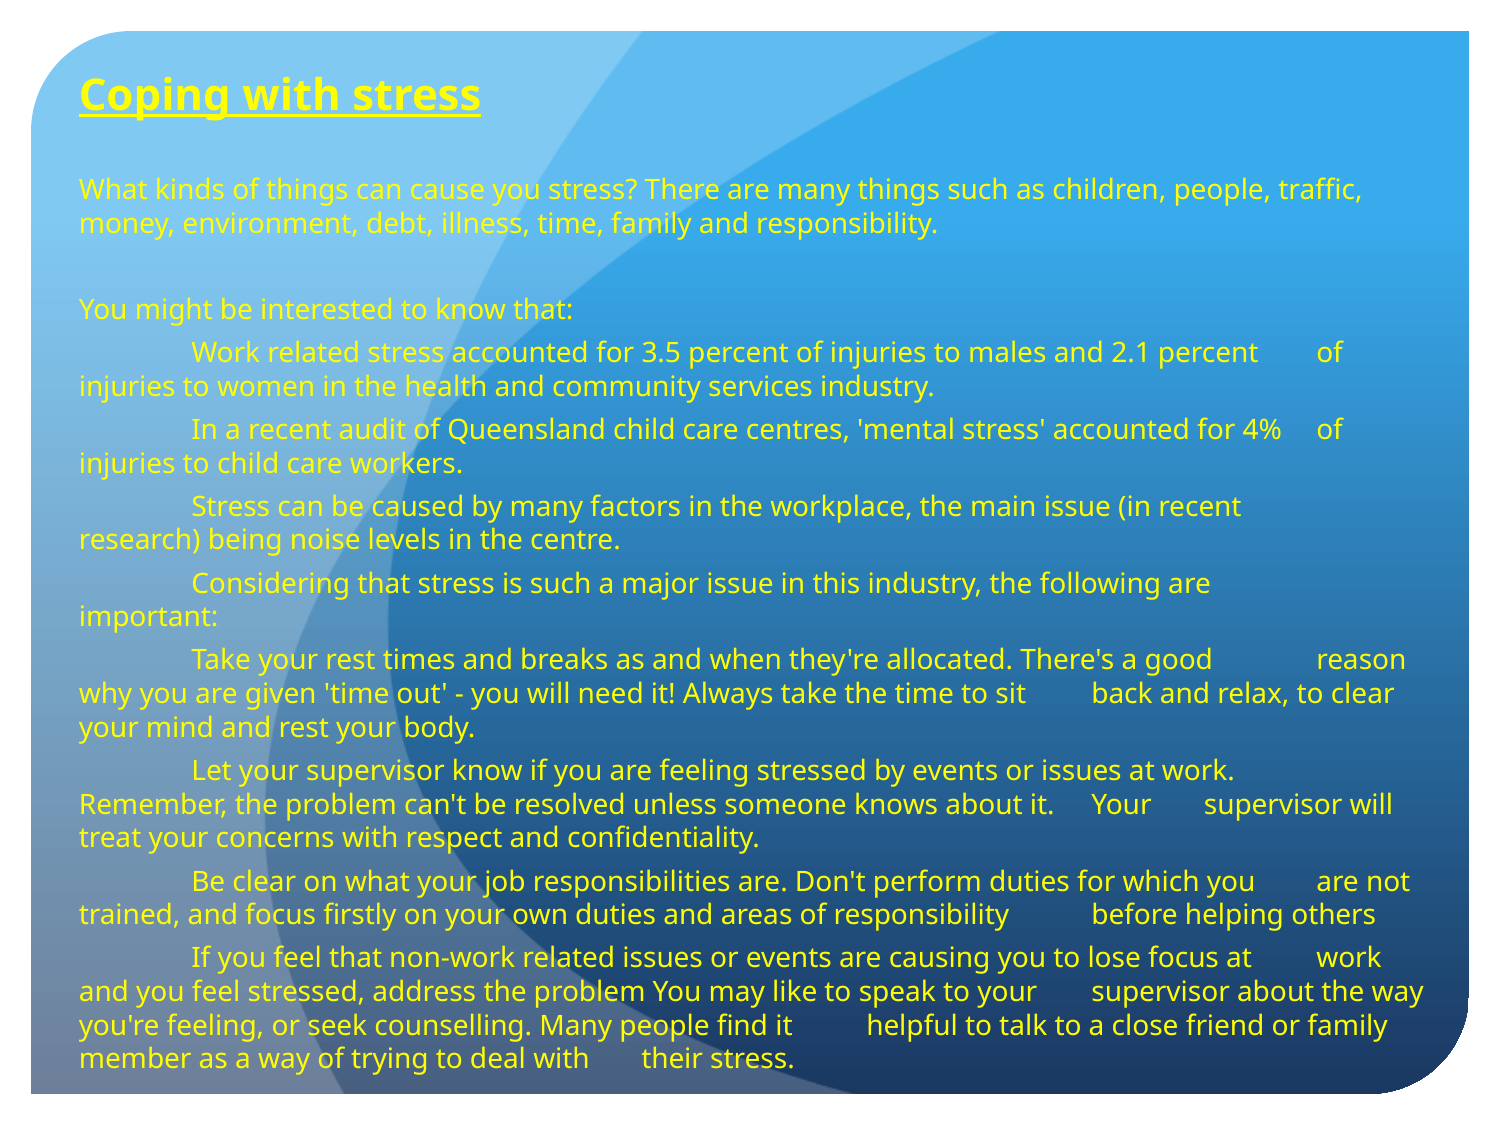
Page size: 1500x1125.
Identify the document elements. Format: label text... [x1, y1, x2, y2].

picture [25, 30, 1474, 1095]
list Coping with stress What kinds of things can cause you stress? There are many things such as children, people, traffic, money, environment, debt, illness, time, family and responsibility. You might be interested to know that: Work related stress accounted for 3.5 percent of injuries to males and 2.1 percent of injuries to women in the health and community services industry. In a recent audit of Queensland child care centres, 'mental stress' accounted for 4% of injuries to child care workers. Stress can be caused by many factors in the workplace, the main issue (in recent research) being noise levels in the centre. Considering that stress is such a major issue in this industry, the following are important: Take your rest times and breaks as and when they're allocated. There's a good reason why you are given 'time out' - you will need it! Always take the time to sit back and relax, to clear your mind and rest your body. Let your supervisor know if you are feeling stressed by events or issues at work. Remember, the problem can't be resolved unless someone knows about it. Your supervisor will treat your concerns with respect and confidentiality. Be clear on what your job responsibilities are. Don't perform duties for which you are not trained, and focus firstly on your own duties and areas of responsibility before helping others If you feel that non-work related issues or events are causing you to lose focus at work and you feel stressed, address the problem You may like to speak to your supervisor about the way you're feeling, or seek counselling. Many people find it helpful to talk to a close friend or family member as a way of trying to deal with their stress. [63, 59, 1440, 1091]
